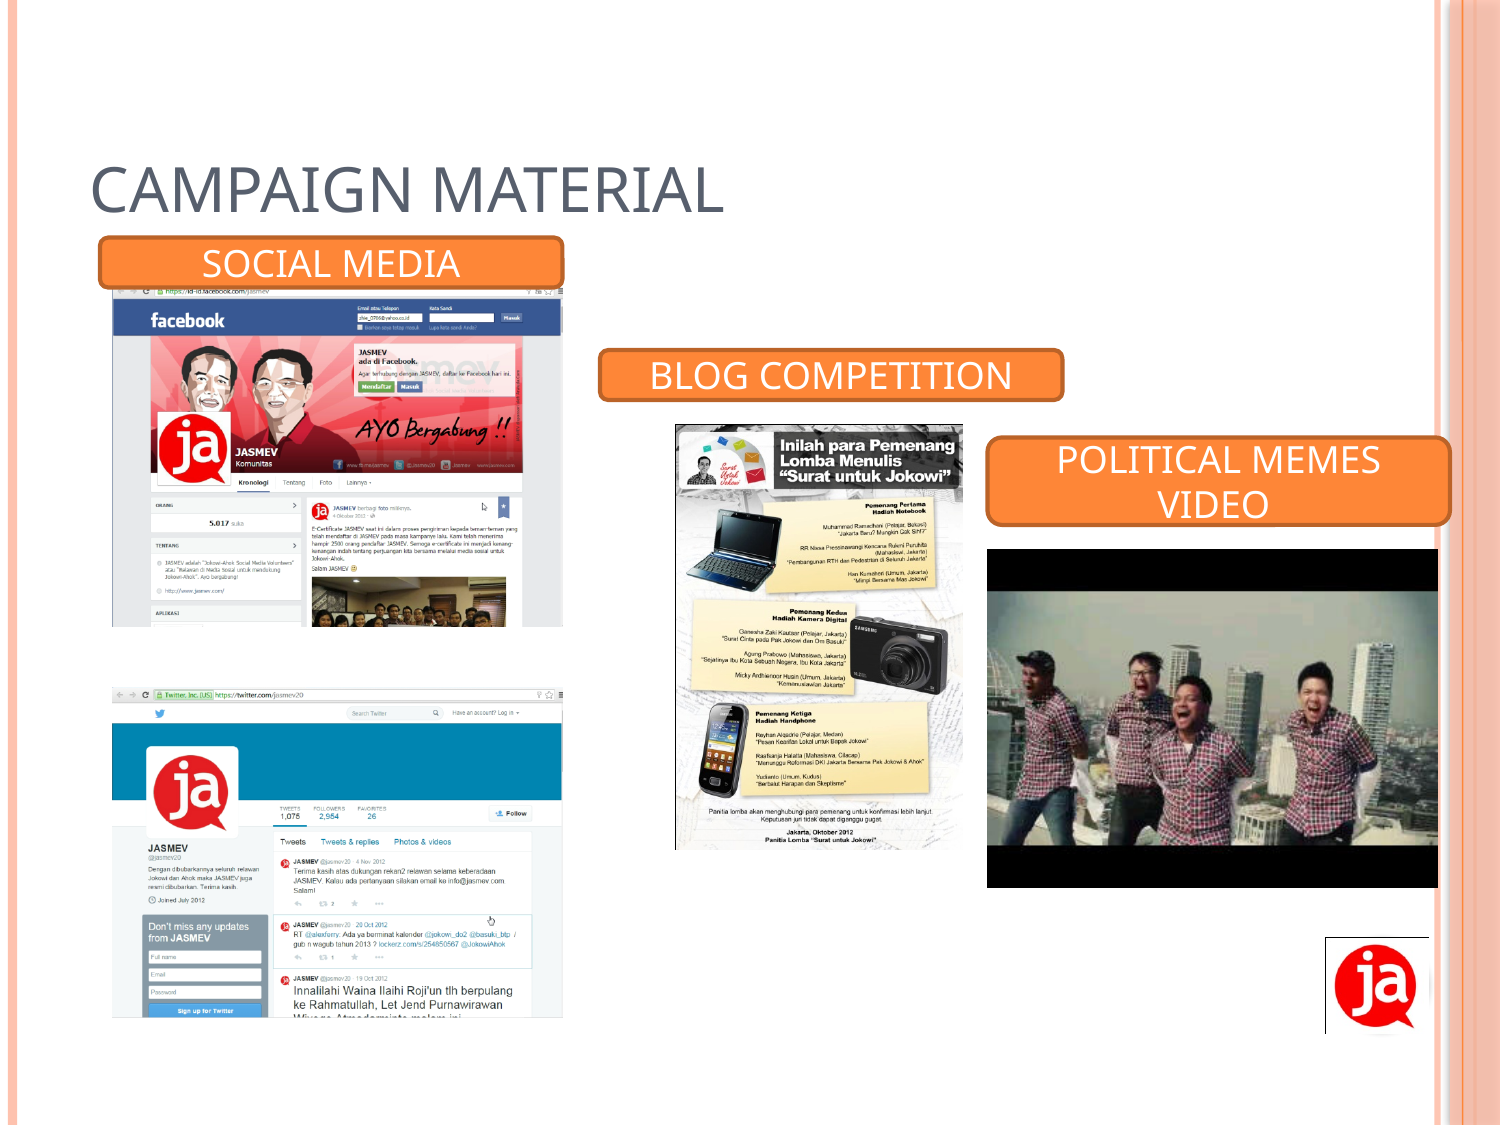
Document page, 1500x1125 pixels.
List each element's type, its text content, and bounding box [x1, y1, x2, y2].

picture [1324, 936, 1429, 1034]
title CAMPAIGN MATERIAL [75, 45, 1300, 233]
text_box BLOG COMPETITION [597, 347, 1065, 403]
picture [111, 686, 563, 1018]
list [111, 286, 563, 628]
picture [674, 424, 963, 851]
picture [986, 549, 1438, 888]
text_box SOCIAL MEDIA [97, 235, 565, 290]
text_box POLITICAL MEMES VIDEO [985, 435, 1453, 528]
